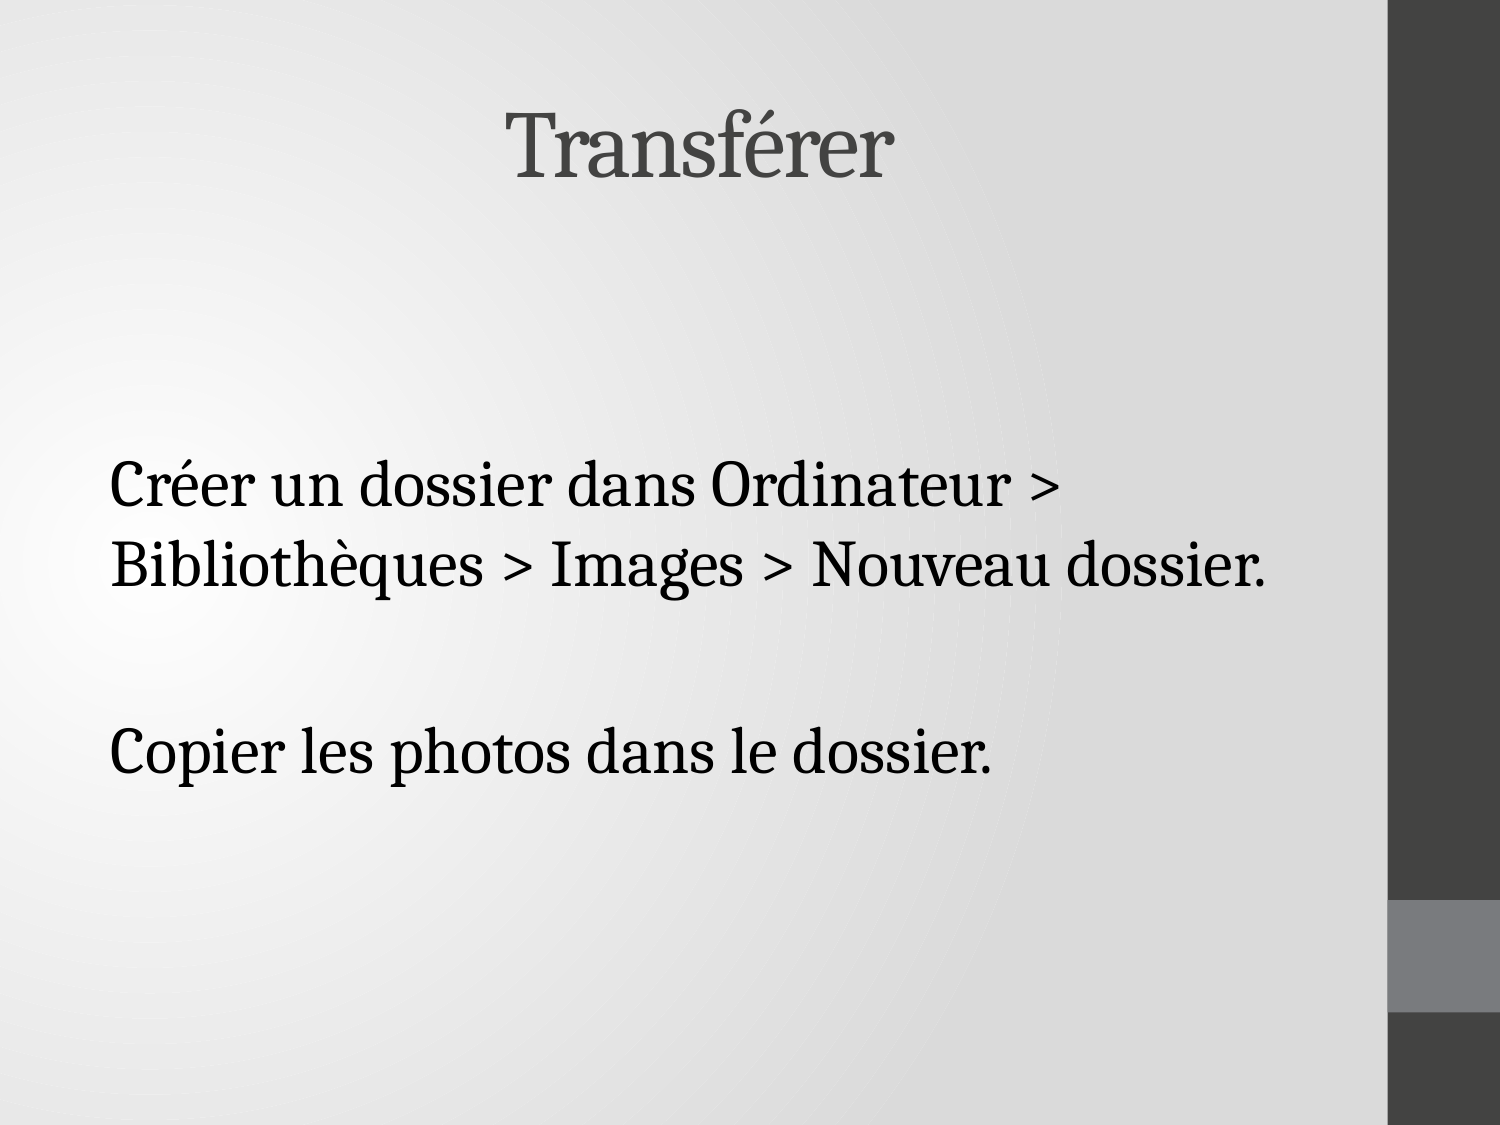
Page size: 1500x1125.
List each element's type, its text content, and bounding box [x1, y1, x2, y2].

title Transférer [75, 45, 1325, 233]
list Créer un dossier dans Ordinateur > Bibliothèques > Images > Nouveau dossier. Copier les photos dans le dossier. [76, 432, 1327, 1125]
